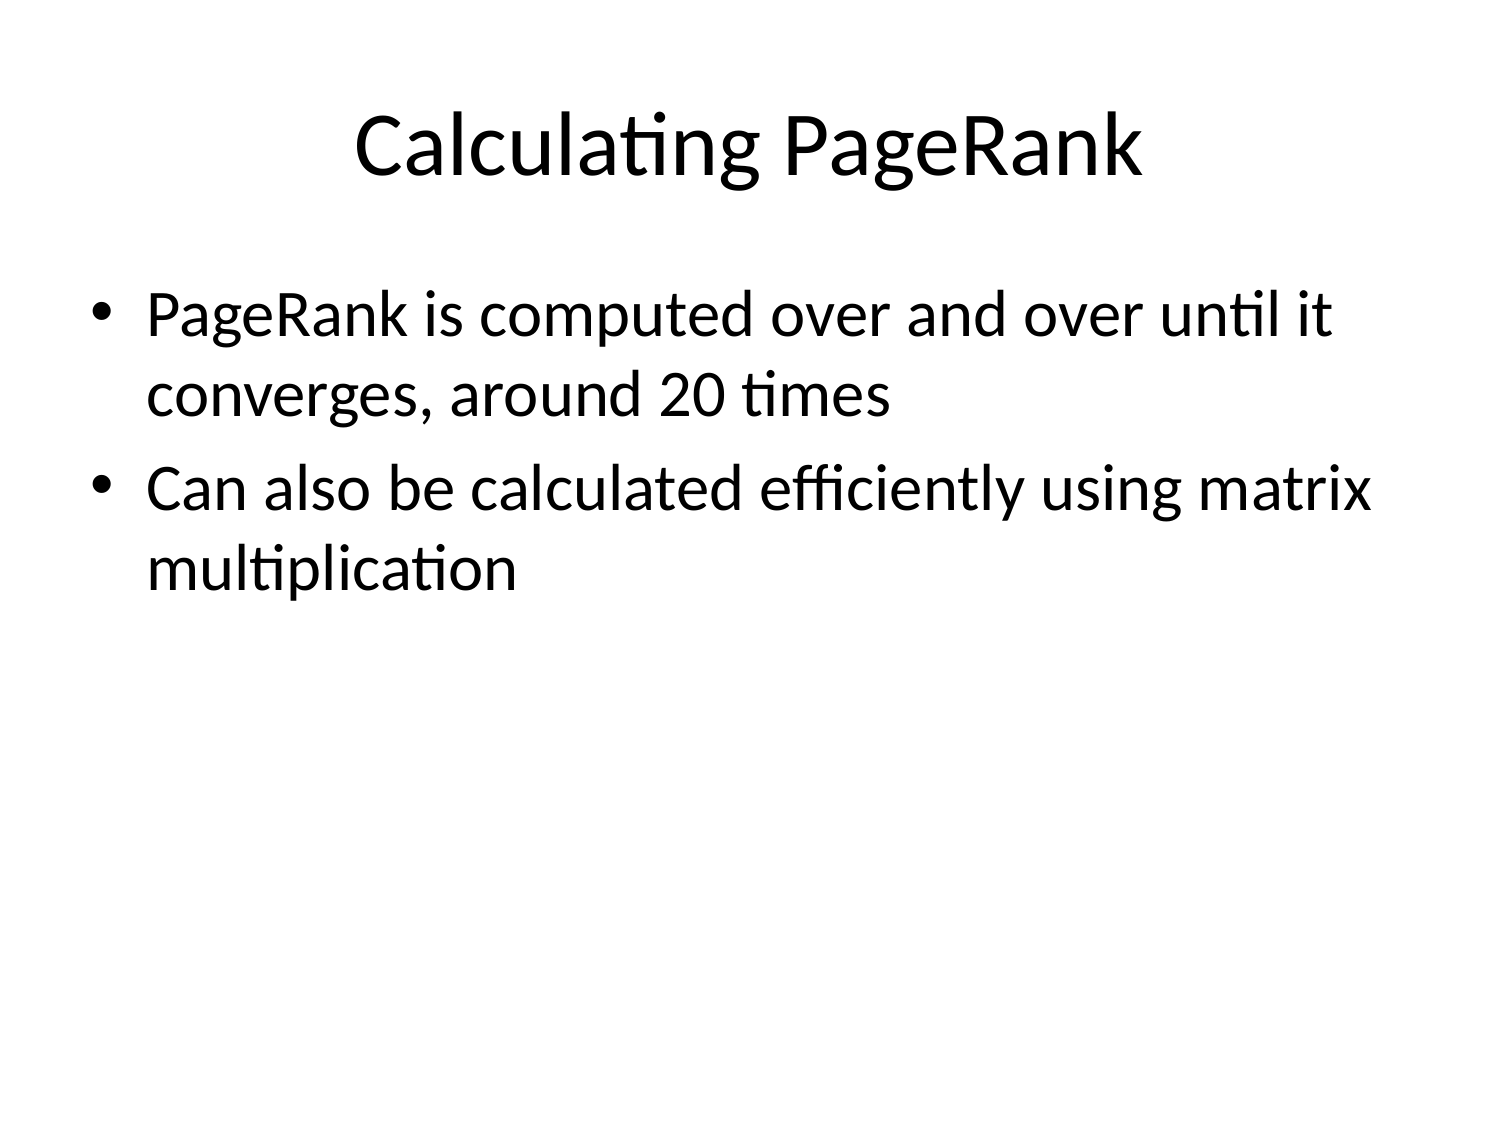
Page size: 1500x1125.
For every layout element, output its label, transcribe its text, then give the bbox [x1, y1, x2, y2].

title Calculating PageRank [75, 45, 1425, 233]
list PageRank is computed over and over until it converges, around 20 times Can also be calculated efficiently using matrix multiplication [75, 262, 1425, 1005]
